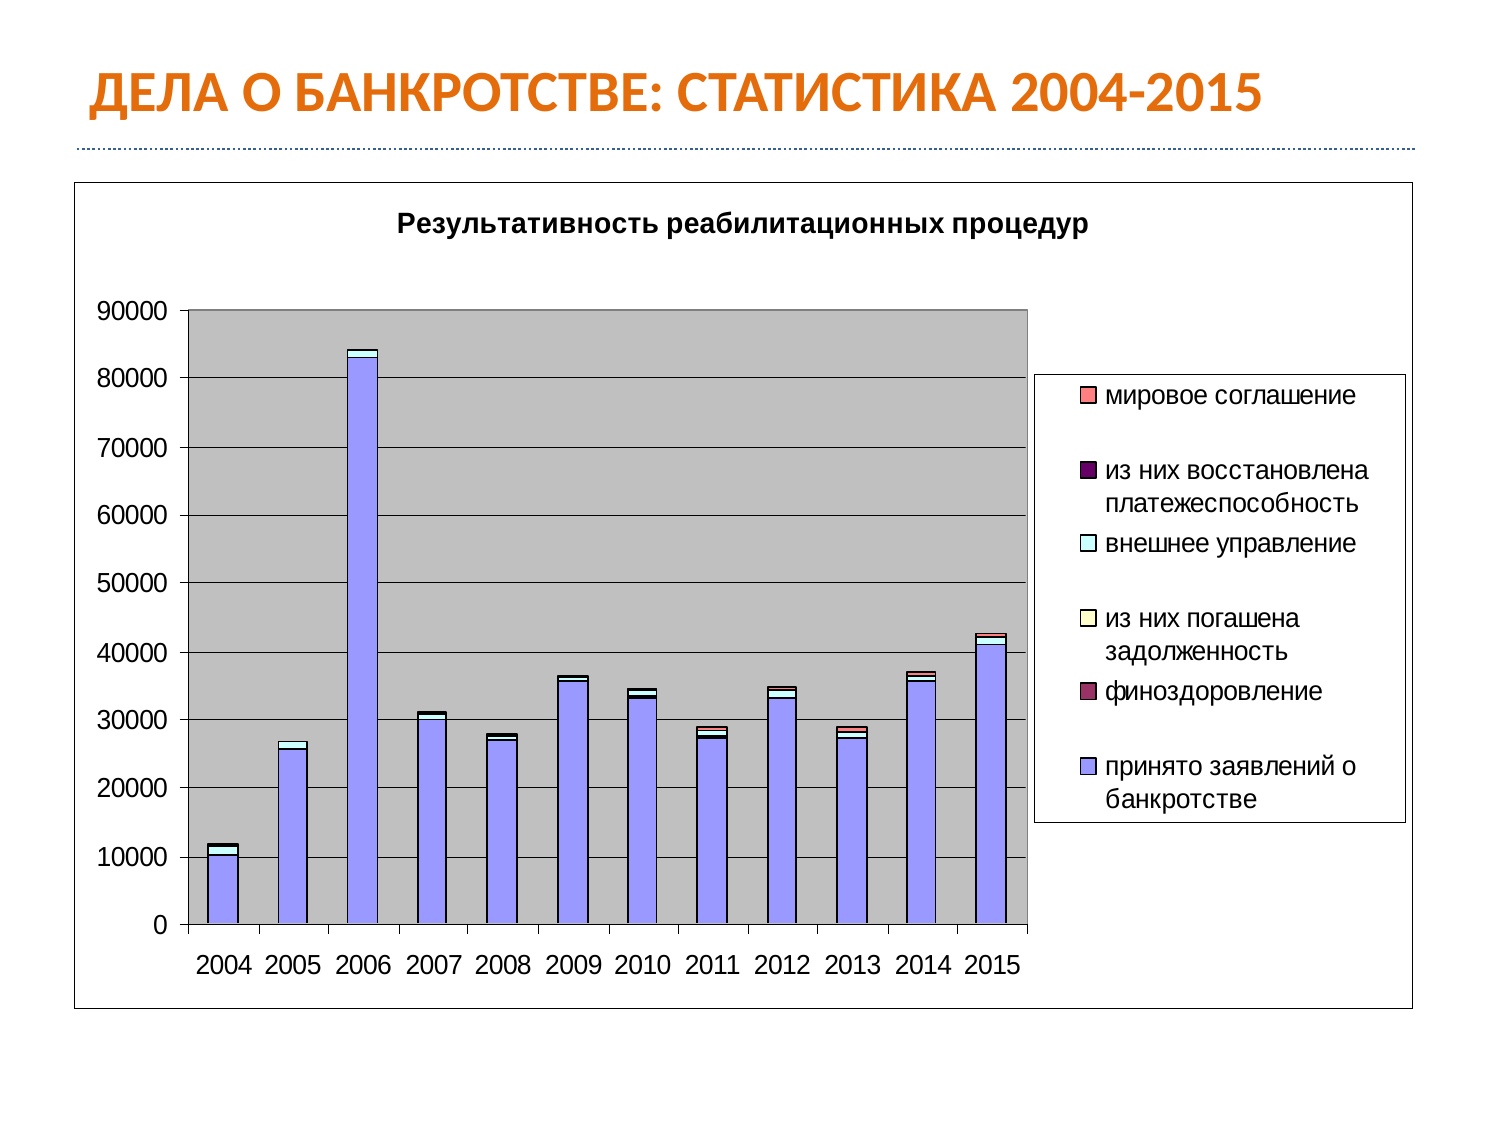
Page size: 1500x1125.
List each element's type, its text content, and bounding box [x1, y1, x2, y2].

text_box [64, 172, 1424, 1018]
text_box ДЕЛА О БАНКРОТСТВЕ: СТАТИСТИКА 2004-2015 [74, 45, 1425, 149]
